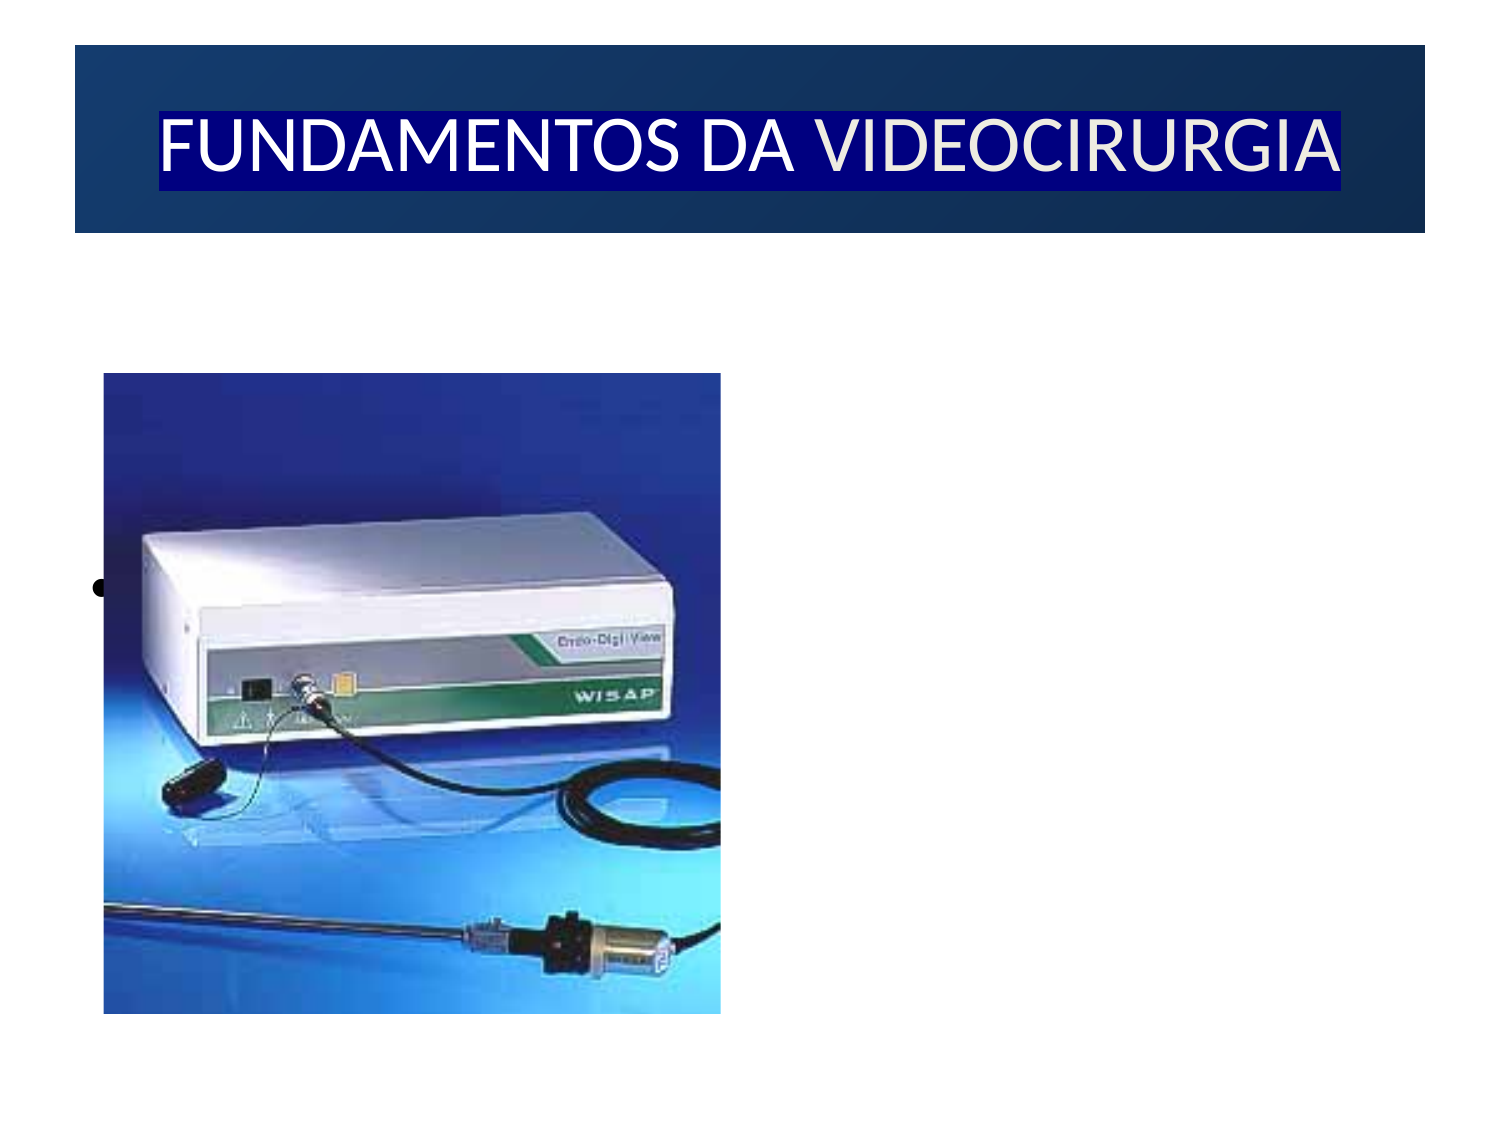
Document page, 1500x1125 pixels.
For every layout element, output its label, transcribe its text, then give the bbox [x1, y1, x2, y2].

title FUNDAMENTOS DA VIDEOCIRURGIA [75, 45, 1425, 233]
picture [103, 373, 721, 1014]
list VIDEOCÂMERA [75, 262, 1425, 1005]
